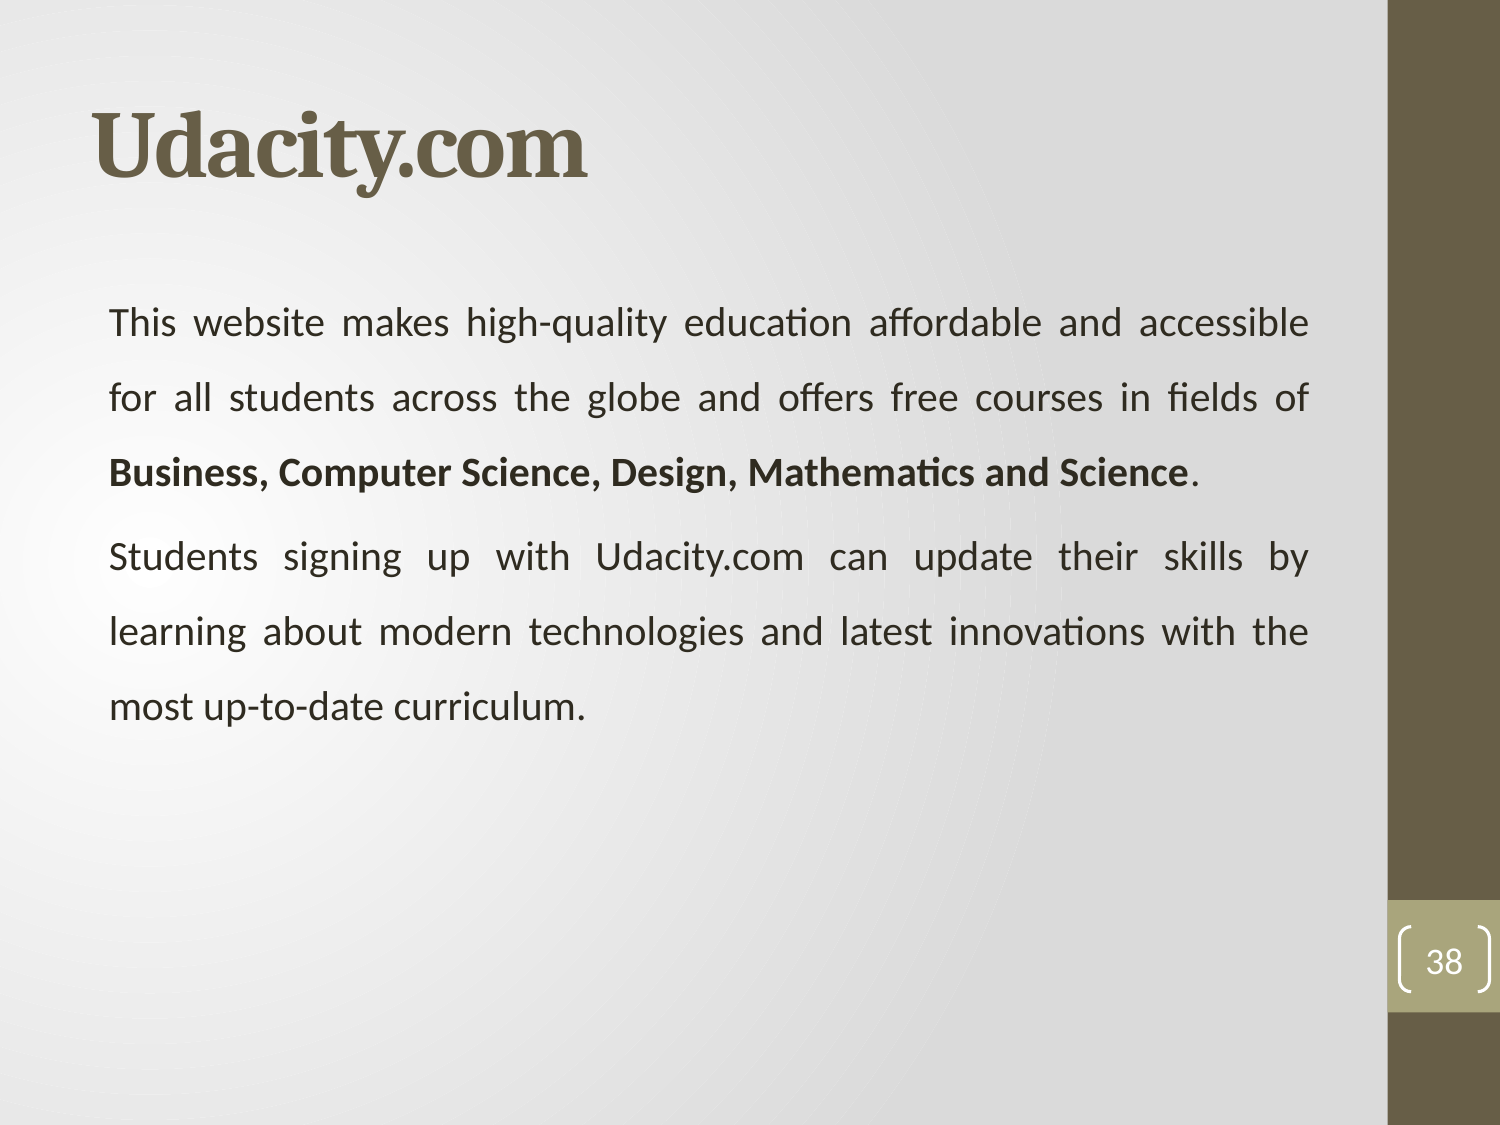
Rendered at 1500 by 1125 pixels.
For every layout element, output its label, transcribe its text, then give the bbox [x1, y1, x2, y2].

slide_number 38 [1397, 925, 1492, 994]
list This website makes high-quality education affordable and accessible for all students across the globe and offers free courses in fields of Business, Computer Science, Design, Mathematics and Science. Students signing up with Udacity.com can update their skills by learning about modern technologies and latest innovations with the most up-to-date curriculum. [75, 262, 1325, 1050]
title Udacity.com [75, 45, 1325, 233]
